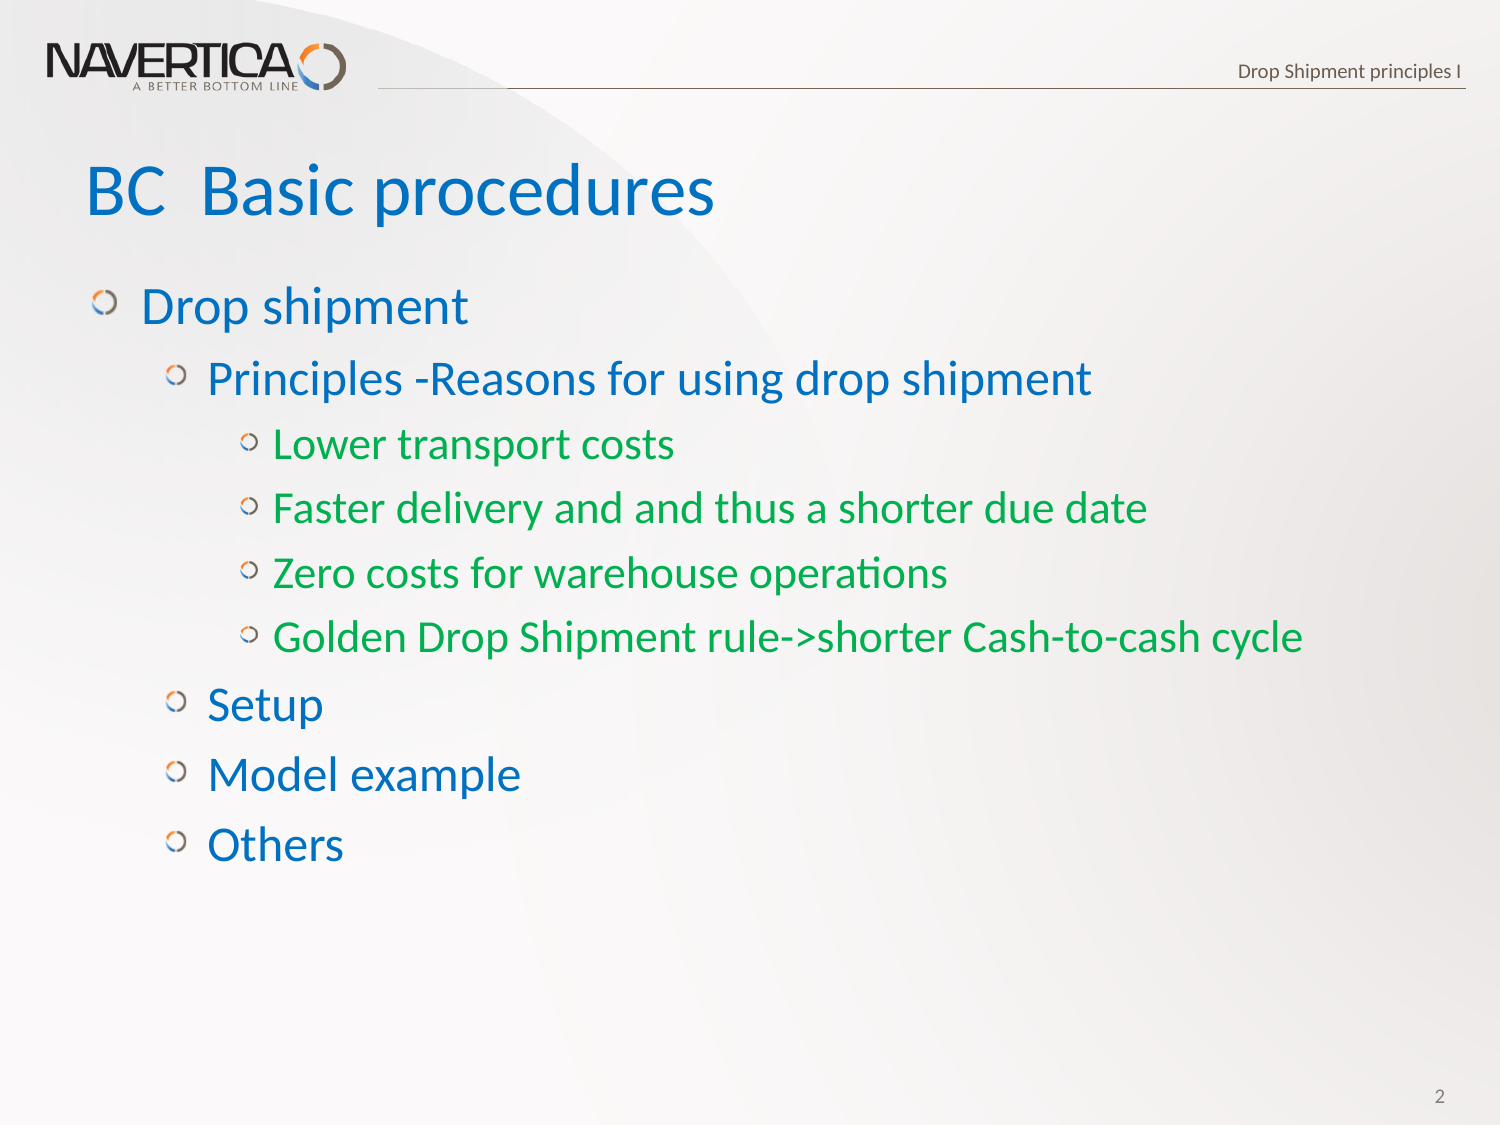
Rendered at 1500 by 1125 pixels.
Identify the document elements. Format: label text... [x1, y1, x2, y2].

title BC Basic procedures [70, 137, 1465, 233]
list Drop shipment Principles -Reasons for using drop shipment Lower transport costs Faster delivery and and thus a shorter due date Zero costs for warehouse operations Golden Drop Shipment rule->shorter Cash-to-cash cycle Setup Model example Others [70, 262, 1462, 1006]
list Drop Shipment principles I [394, 49, 1477, 88]
slide_number 2 [1110, 1065, 1461, 1125]
picture [0, 0, 1500, 1125]
